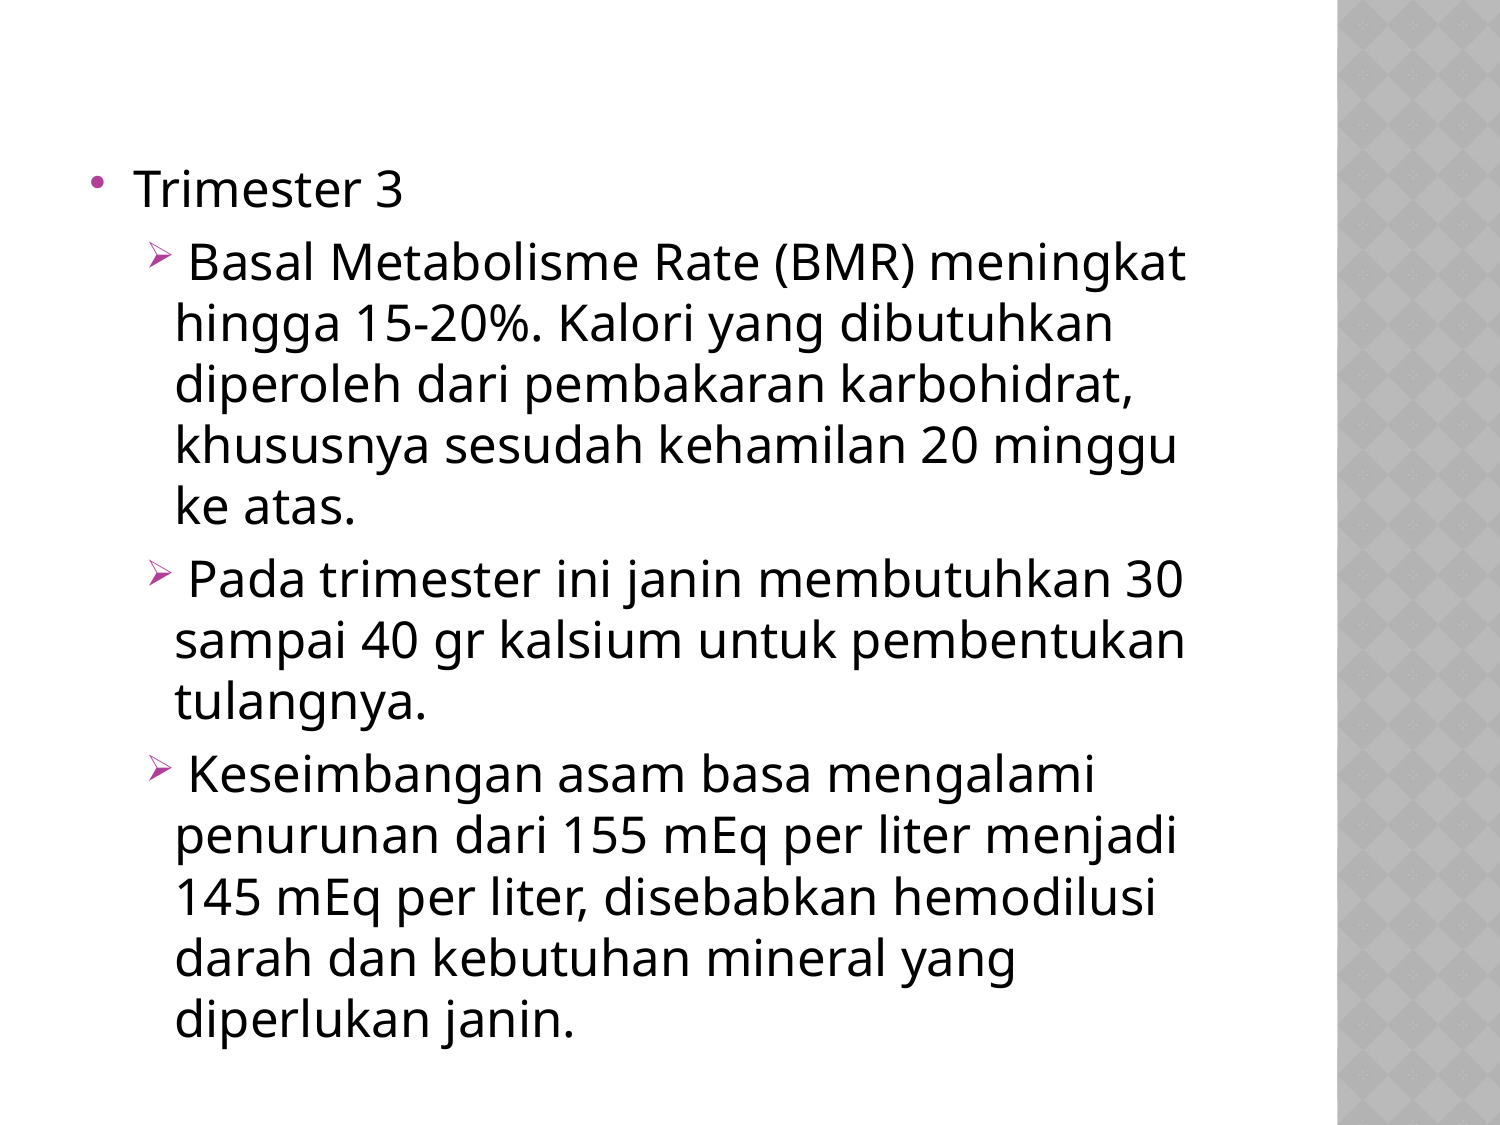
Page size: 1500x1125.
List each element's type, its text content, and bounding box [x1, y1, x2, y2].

list Trimester 3 Basal Metabolisme Rate (BMR) meningkat hingga 15-20%. Kalori yang dibutuhkan diperoleh dari pembakaran karbohidrat, khususnya sesudah kehamilan 20 minggu ke atas. Pada trimester ini janin membutuhkan 30 sampai 40 gr kalsium untuk pembentukan tulangnya. Keseimbangan asam basa mengalami penurunan dari 155 mEq per liter menjadi 145 mEq per liter, disebabkan hemodilusi darah dan kebutuhan mineral yang diperlukan janin. [76, 149, 1265, 1059]
